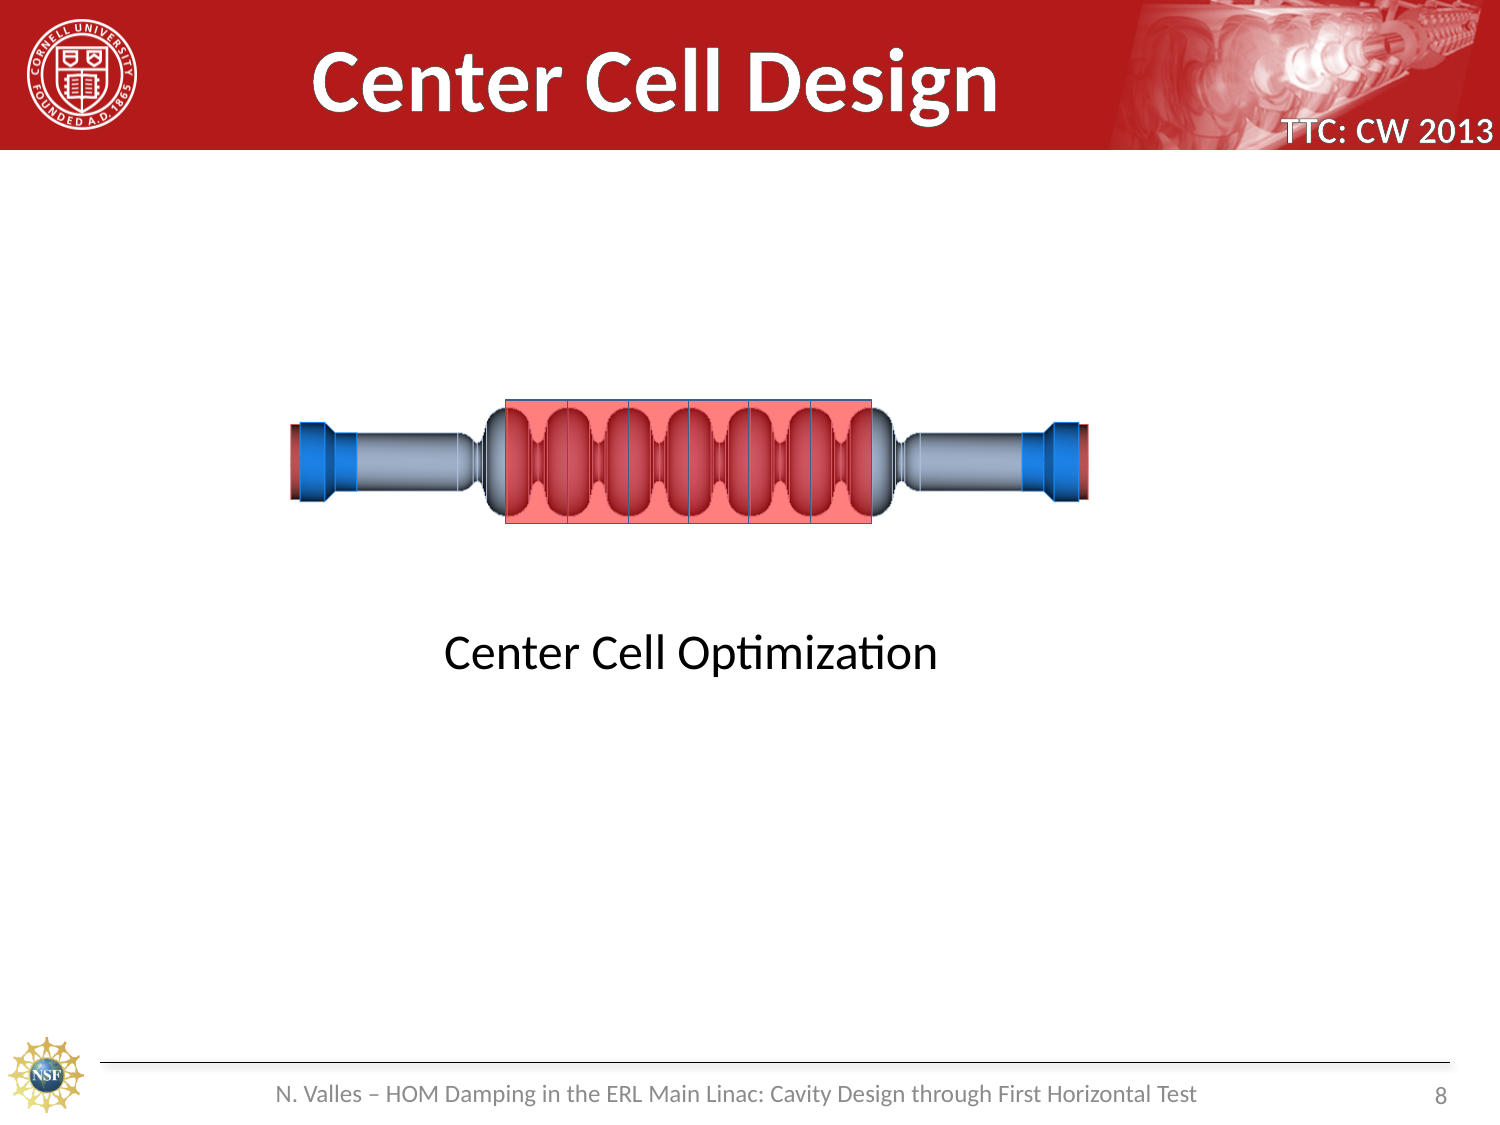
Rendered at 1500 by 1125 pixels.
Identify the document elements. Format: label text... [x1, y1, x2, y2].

title Center Cell Design [137, 0, 1175, 150]
slide_number 8 [1387, 1065, 1463, 1125]
picture [8, 1037, 84, 1113]
picture [277, 399, 1102, 524]
picture [1175, 0, 1500, 150]
footer N. Valles – HOM Damping in the ERL Main Linac: Cavity Design through First Horizontal Test [99, 1062, 1375, 1123]
picture [0, 0, 137, 150]
text_box Center Cell Optimization [279, 611, 1103, 687]
